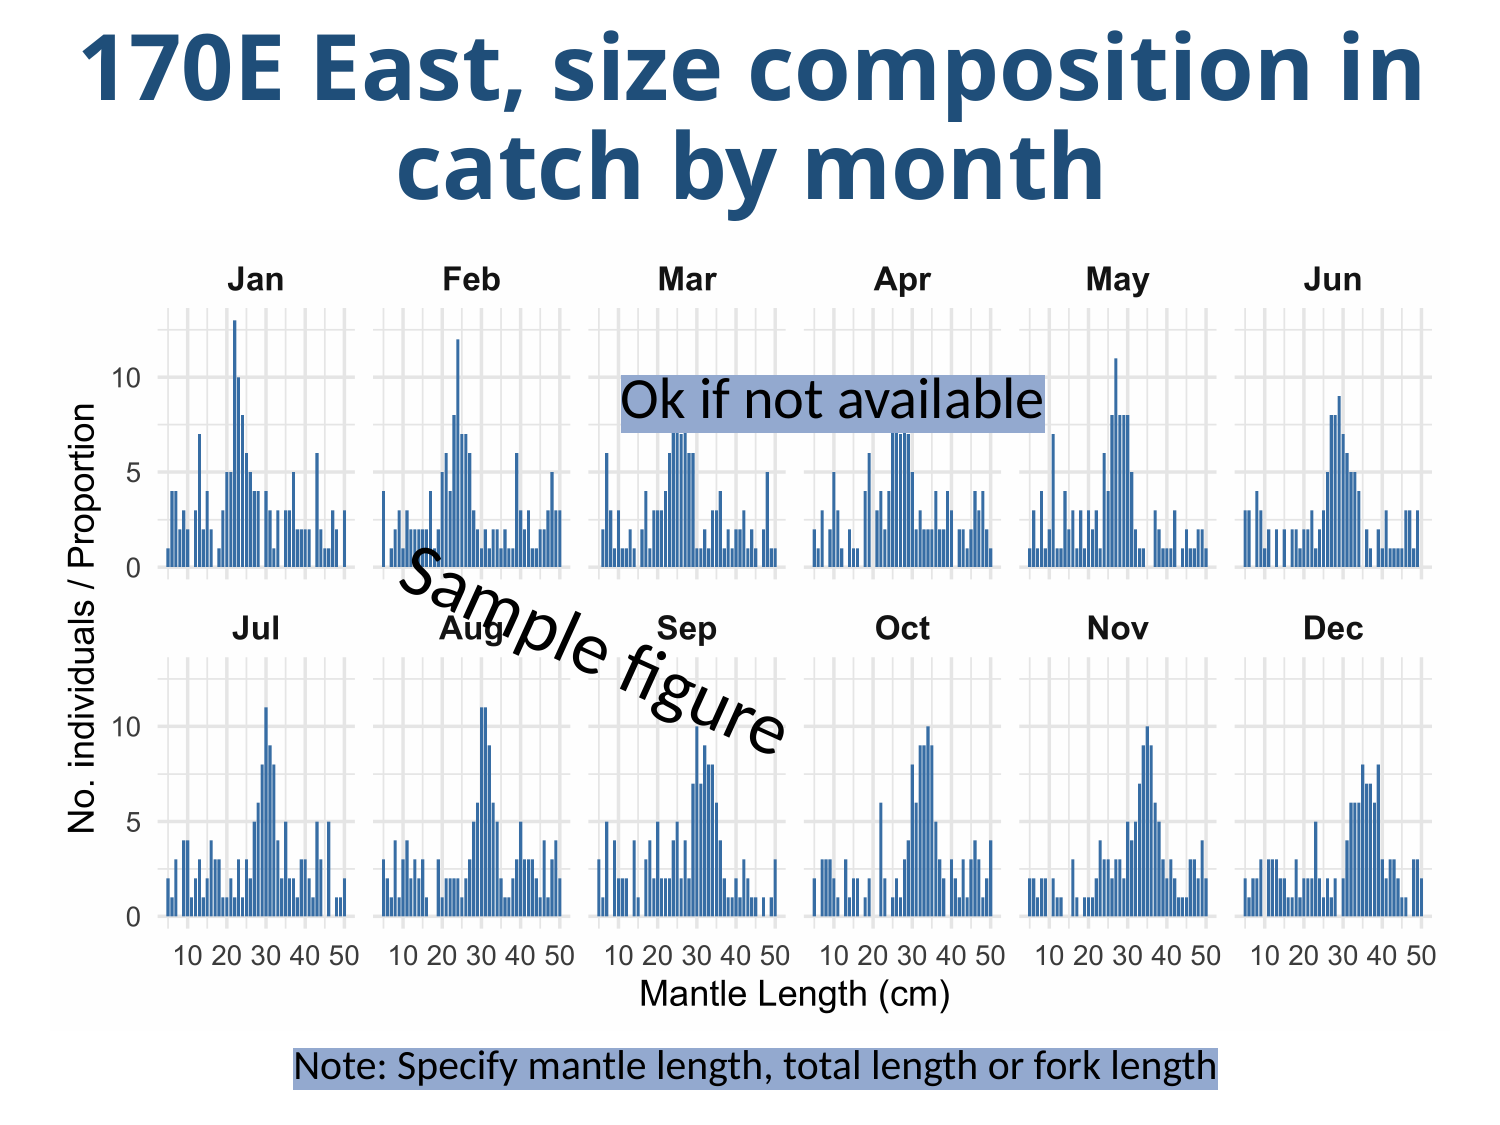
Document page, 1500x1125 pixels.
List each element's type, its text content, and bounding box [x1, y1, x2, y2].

picture [49, 230, 1451, 1031]
text_box Note: Specify mantle length, total length or fork length [278, 1031, 1388, 1096]
title 170E East, size composition in catch by month [50, 1, 1455, 240]
